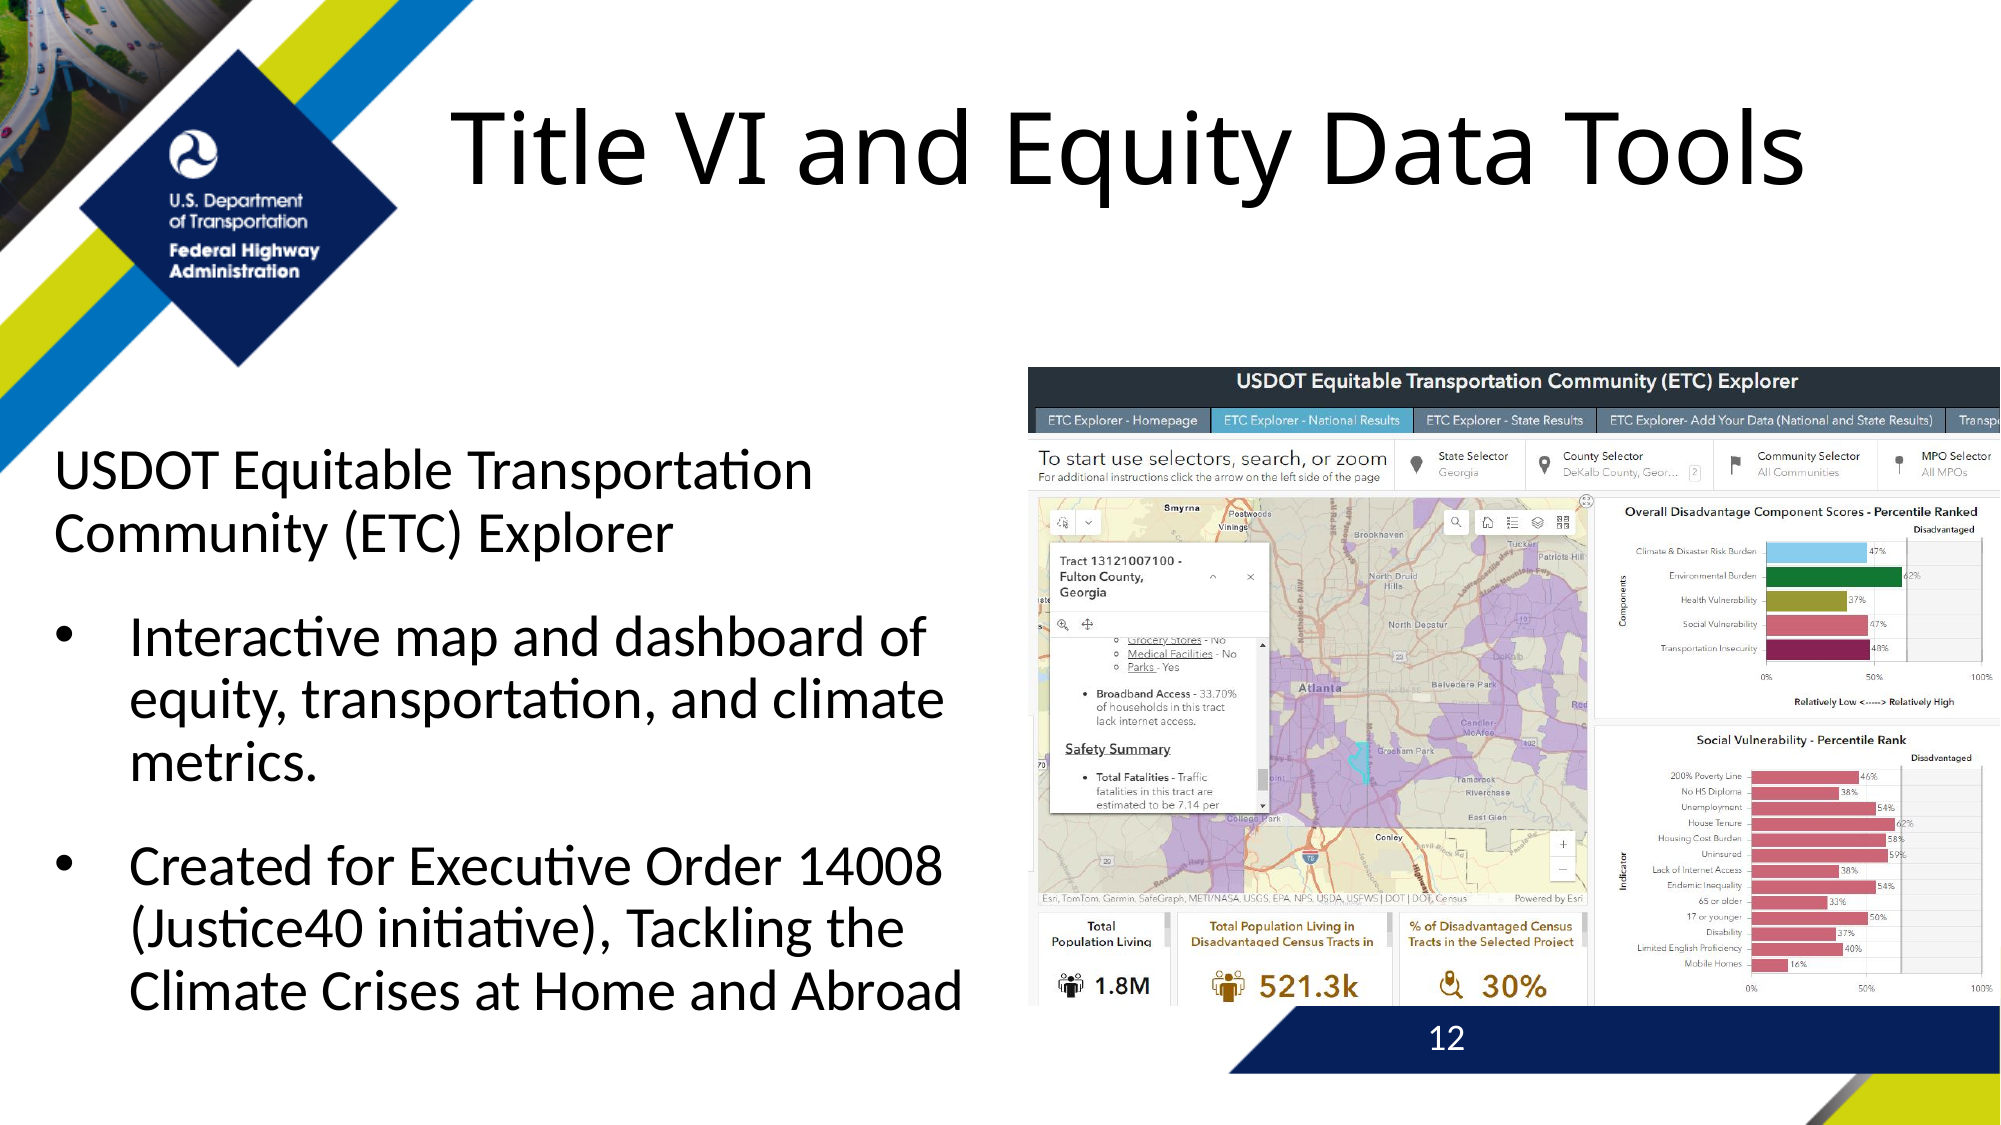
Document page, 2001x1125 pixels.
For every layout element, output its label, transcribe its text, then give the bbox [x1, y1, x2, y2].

title Title VI and Equity Data Tools continued [435, 90, 1980, 196]
picture [0, 0, 2001, 1125]
slide_number 12 [1412, 1006, 1863, 1066]
text_box USDOT Equitable Transportation Community (ETC) Explorer Interactive map and dashboard of equity, transportation, and climate metrics. Created for Executive Order 14008 (Justice40 initiative), Tackling the Climate Crises at Home and Abroad [29, 432, 1095, 1035]
